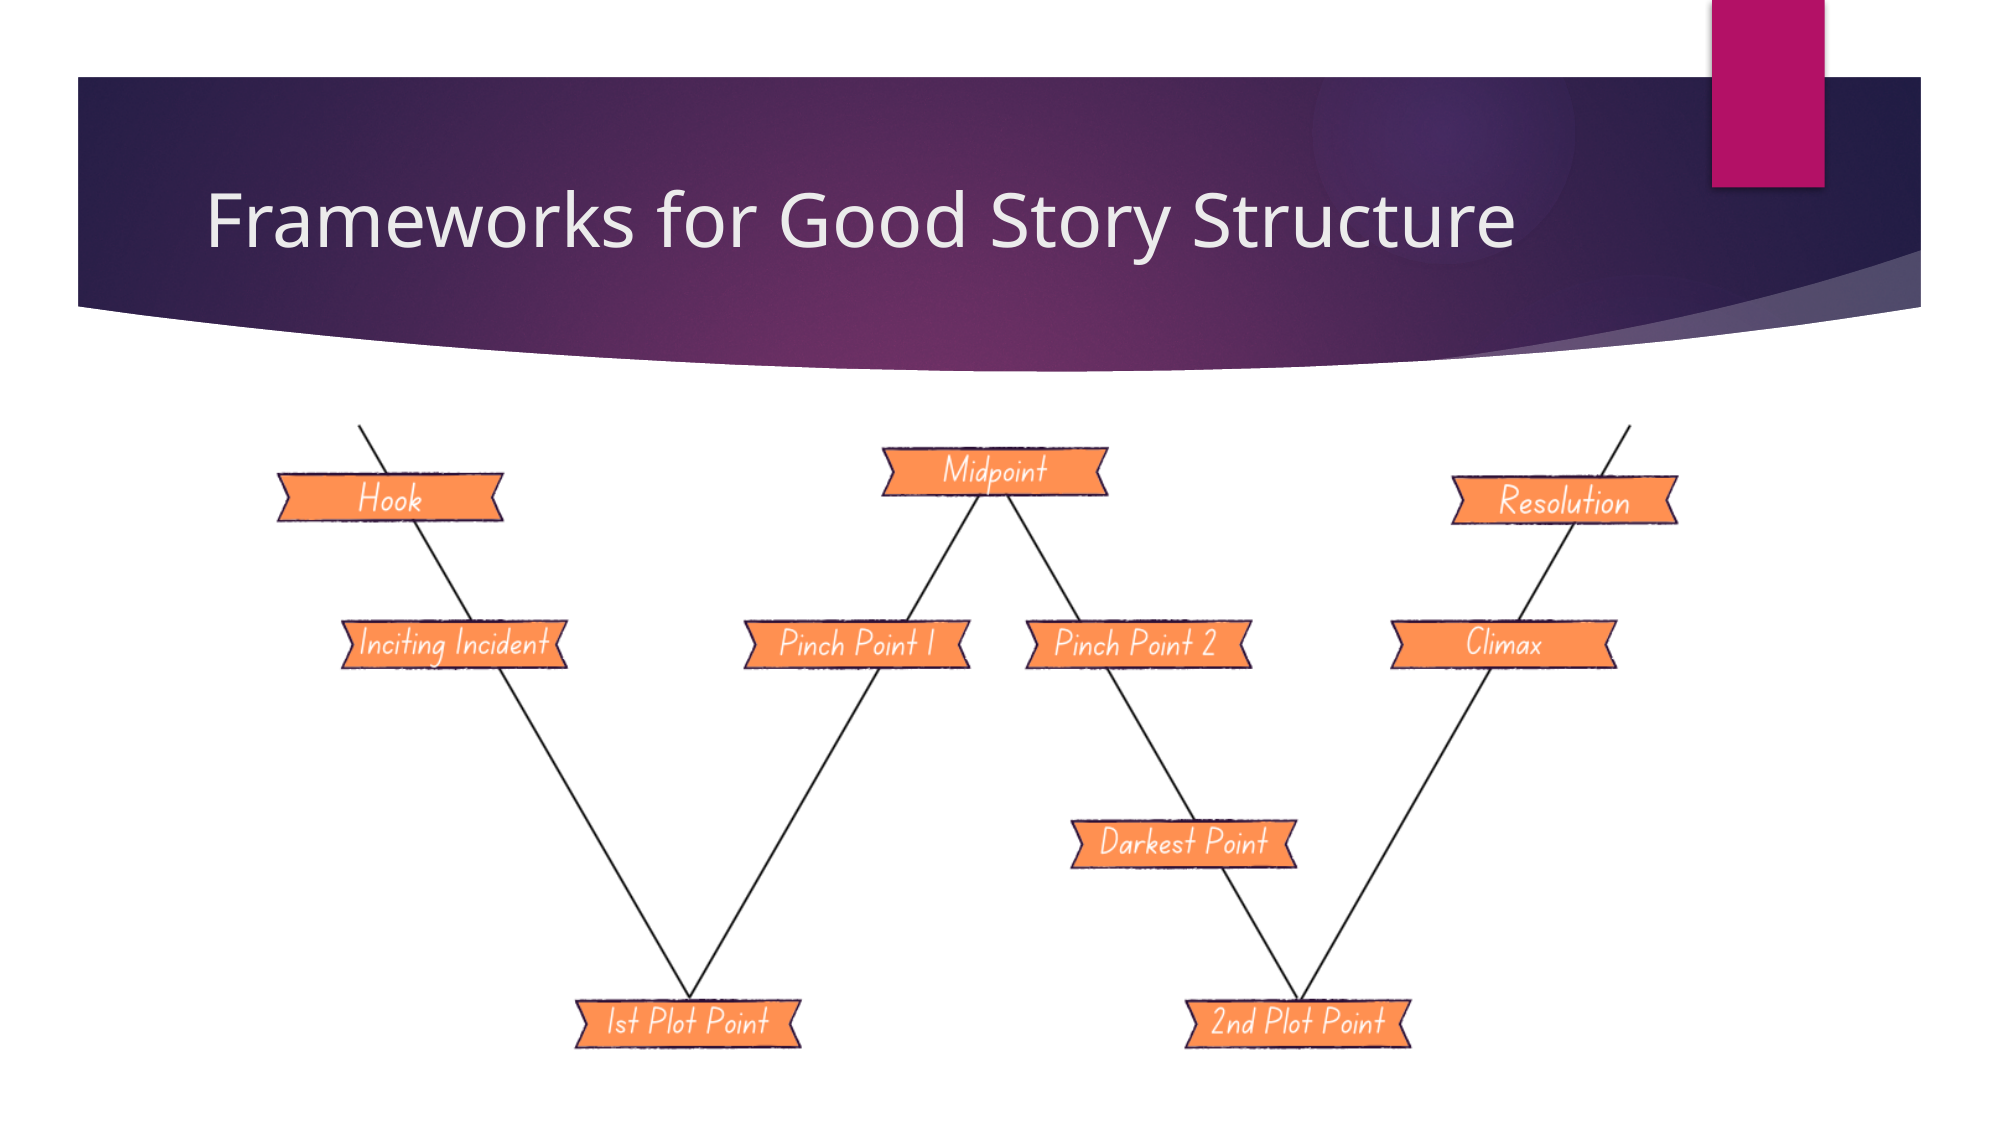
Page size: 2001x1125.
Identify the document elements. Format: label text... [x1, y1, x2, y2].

title Frameworks for Good Story Structure [189, 159, 1627, 276]
picture [252, 380, 1712, 1087]
